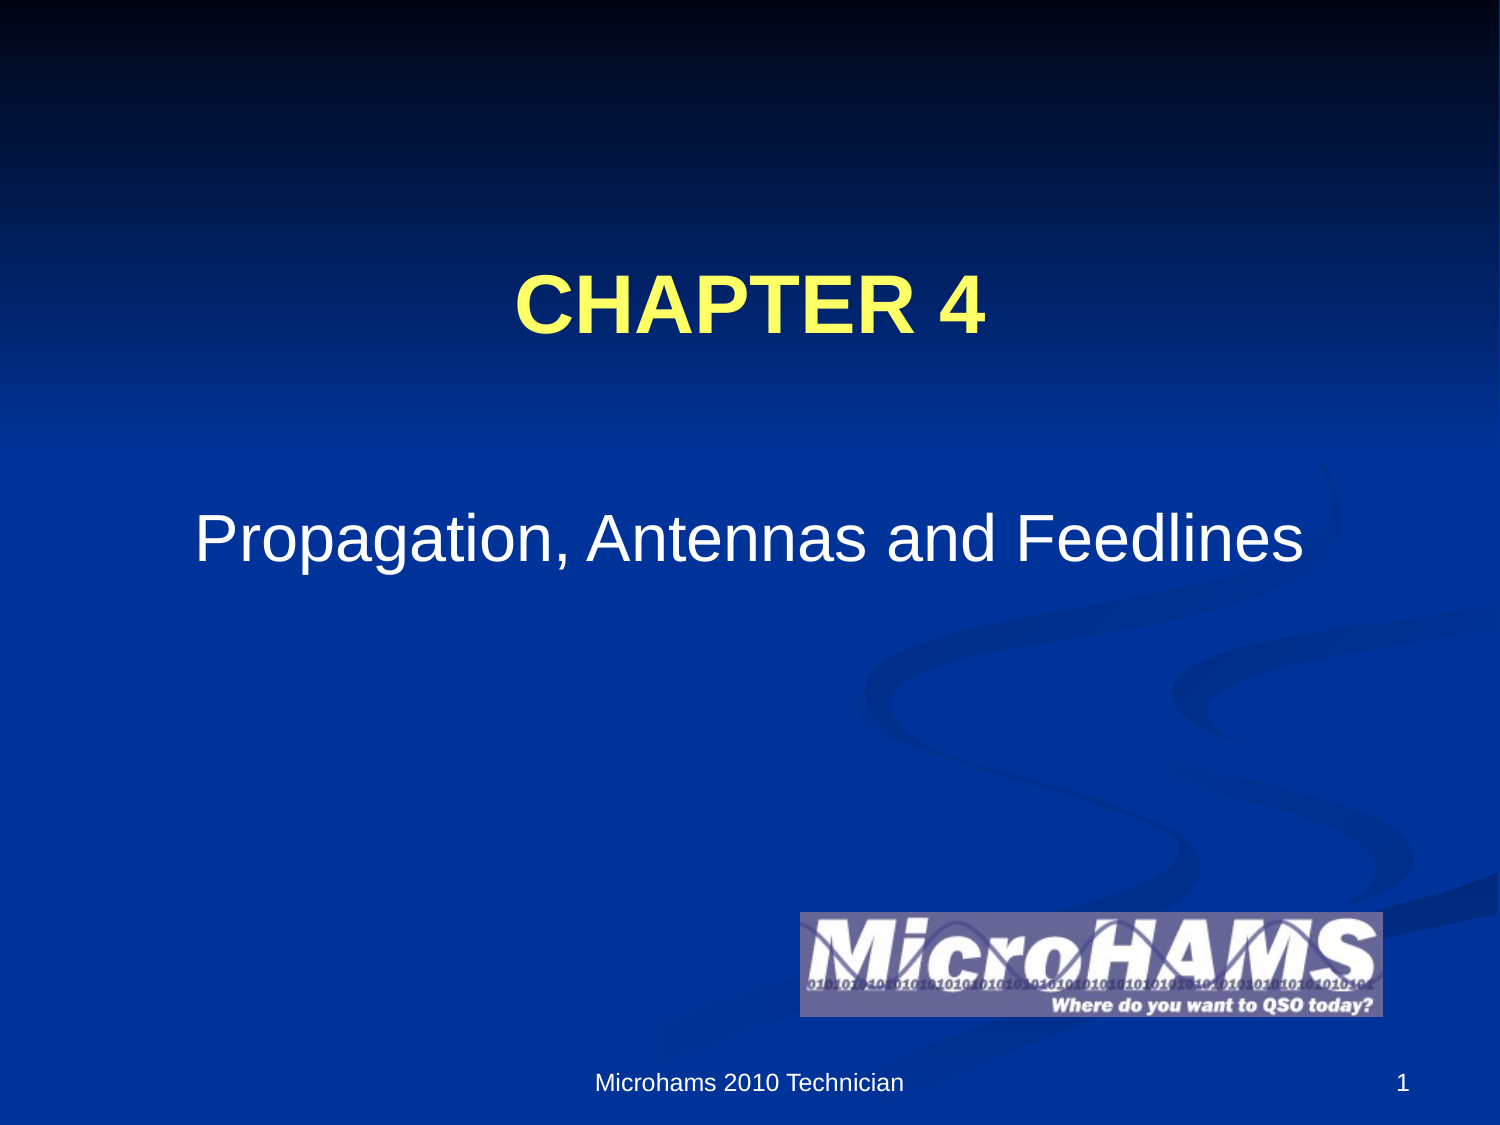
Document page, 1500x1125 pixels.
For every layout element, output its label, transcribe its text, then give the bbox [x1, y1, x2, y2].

slide_number 1 [1074, 1025, 1426, 1105]
title CHAPTER 4 [112, 112, 1388, 487]
footer Microhams 2010 Technician [512, 1025, 988, 1104]
subtitle Propagation, Antennas and Feedlines [112, 487, 1388, 863]
picture [800, 912, 1383, 1017]
